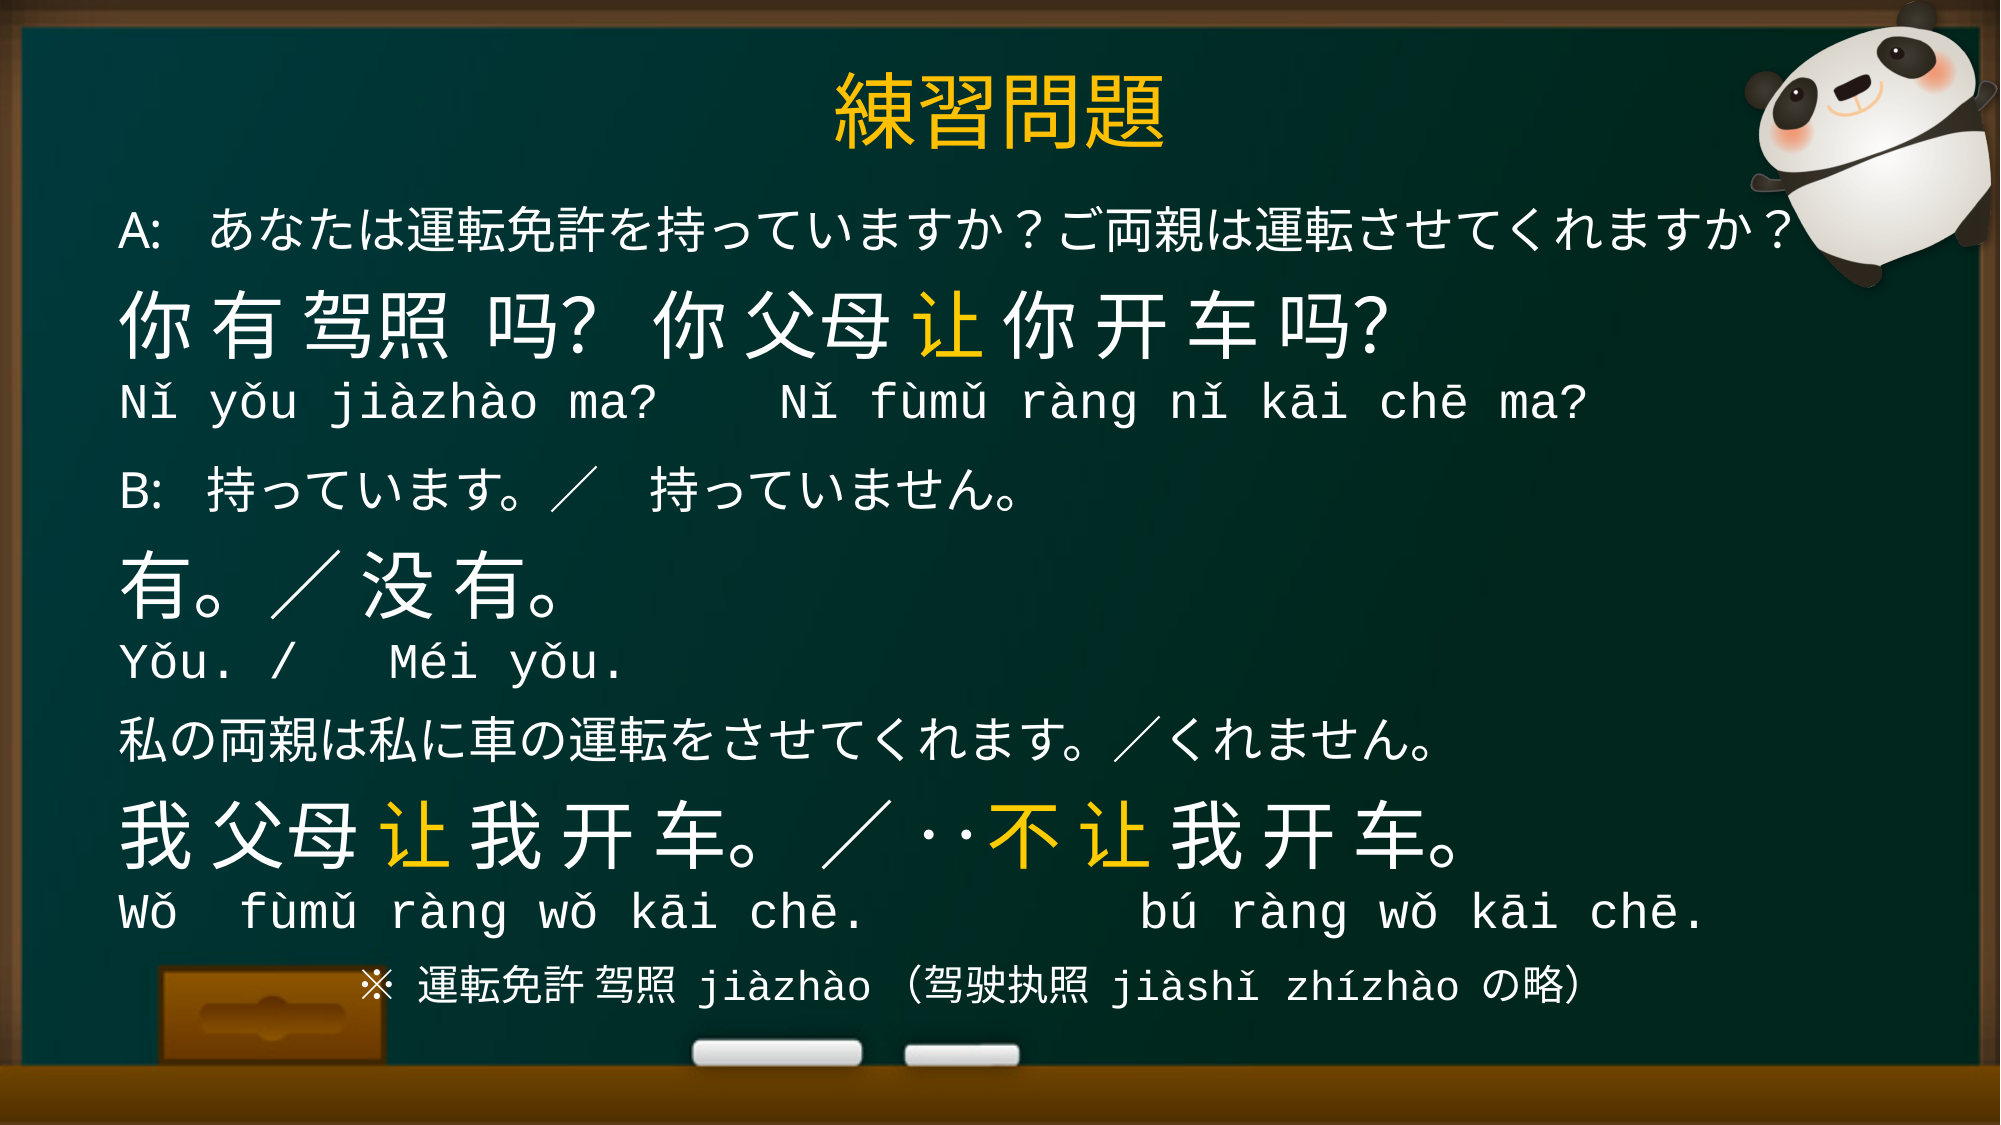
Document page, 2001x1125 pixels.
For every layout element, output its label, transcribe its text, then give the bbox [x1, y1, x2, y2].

text_box 練習問題 A: あなたは運転免許を持っていますか？ご両親は運転させてくれますか？ 你 有 驾照 吗？ 你 父母 让 你 开 车 吗？ Nǐ yǒu jiàzhào ma? Nǐ fùmǔ ràng nǐ kāi chē ma? B: 持っています。／ 持っていません。 有。／ 没 有。 Yǒu. / Méi yǒu. 私の両親は私に車の運転をさせてくれます。／くれません。 我 父母 让 我 开 车。 ／ ‥不 让 我 开 车。 Wǒ fùmǔ ràng wǒ kāi chē. bú ràng wǒ kāi chē. ※ 運転免許 驾照 jiàzhào（驾驶执照 jiàshǐ zhízhào の略） [0, 0, 2000, 1125]
picture [1710, 0, 2000, 313]
